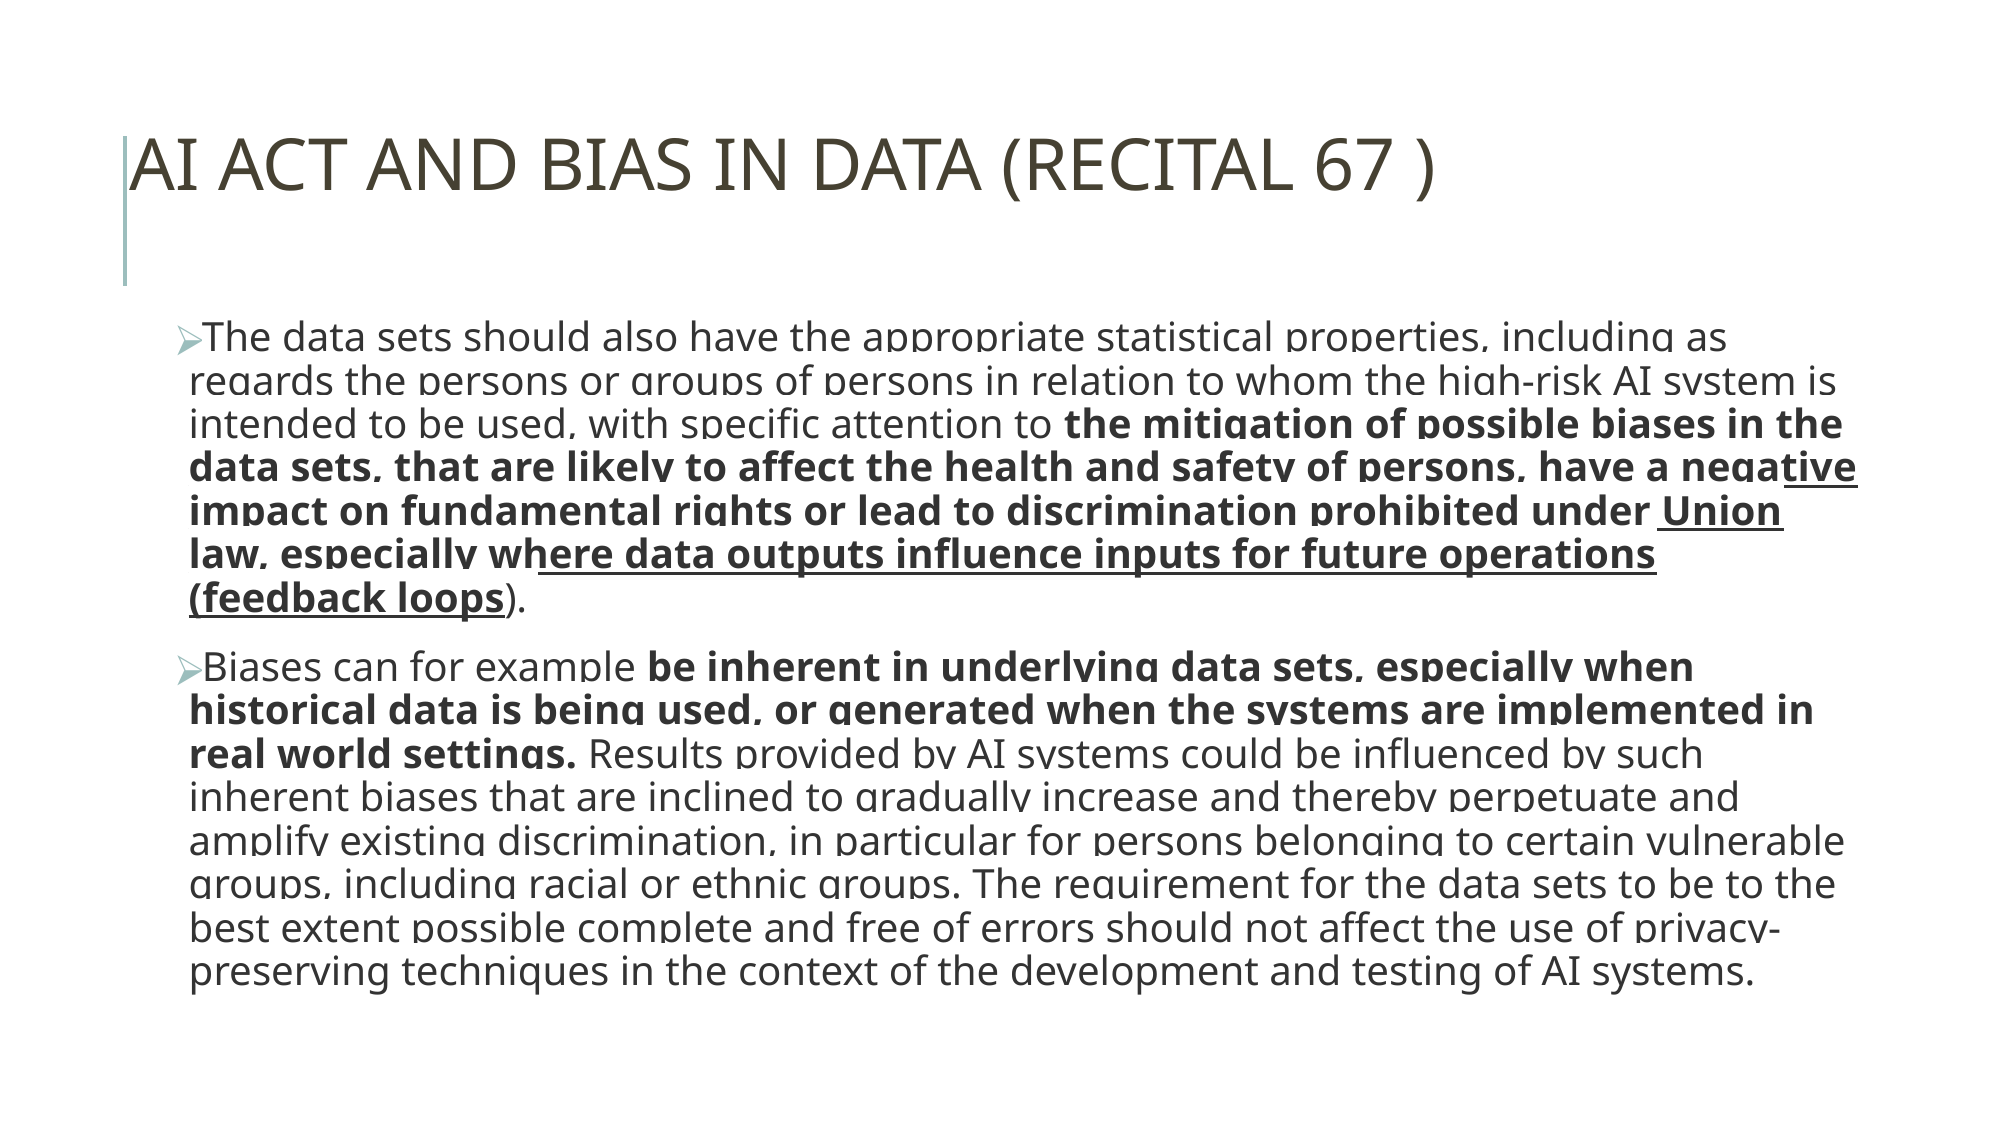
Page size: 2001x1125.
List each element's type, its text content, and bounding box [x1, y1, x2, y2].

list The data sets should also have the appropriate statistical properties, including as regards the persons or groups of persons in relation to whom the high-risk AI system is intended to be used, with specific attention to the mitigation of possible biases in the data sets, that are likely to affect the health and safety of persons, have a negative impact on fundamental rights or lead to discrimination prohibited under Union law, especially where data outputs influence inputs for future operations (feedback loops). Biases can for example be inherent in underlying data sets, especially when historical data is being used, or generated when the systems are implemented in real world settings. Results provided by AI systems could be influenced by such inherent biases that are inclined to gradually increase and thereby perpetuate and amplify existing discrimination, in particular for persons belonging to certain vulnerable groups, including racial or ethnic groups. The requirement for the data sets to be to the best extent possible complete and free of errors should not affect the use of privacy-preserving techniques in the context of the development and testing of AI systems. [168, 309, 1867, 1046]
title AI ACT AND BIAS IN DATA (RECITAL 67 ) [114, 127, 1753, 299]
